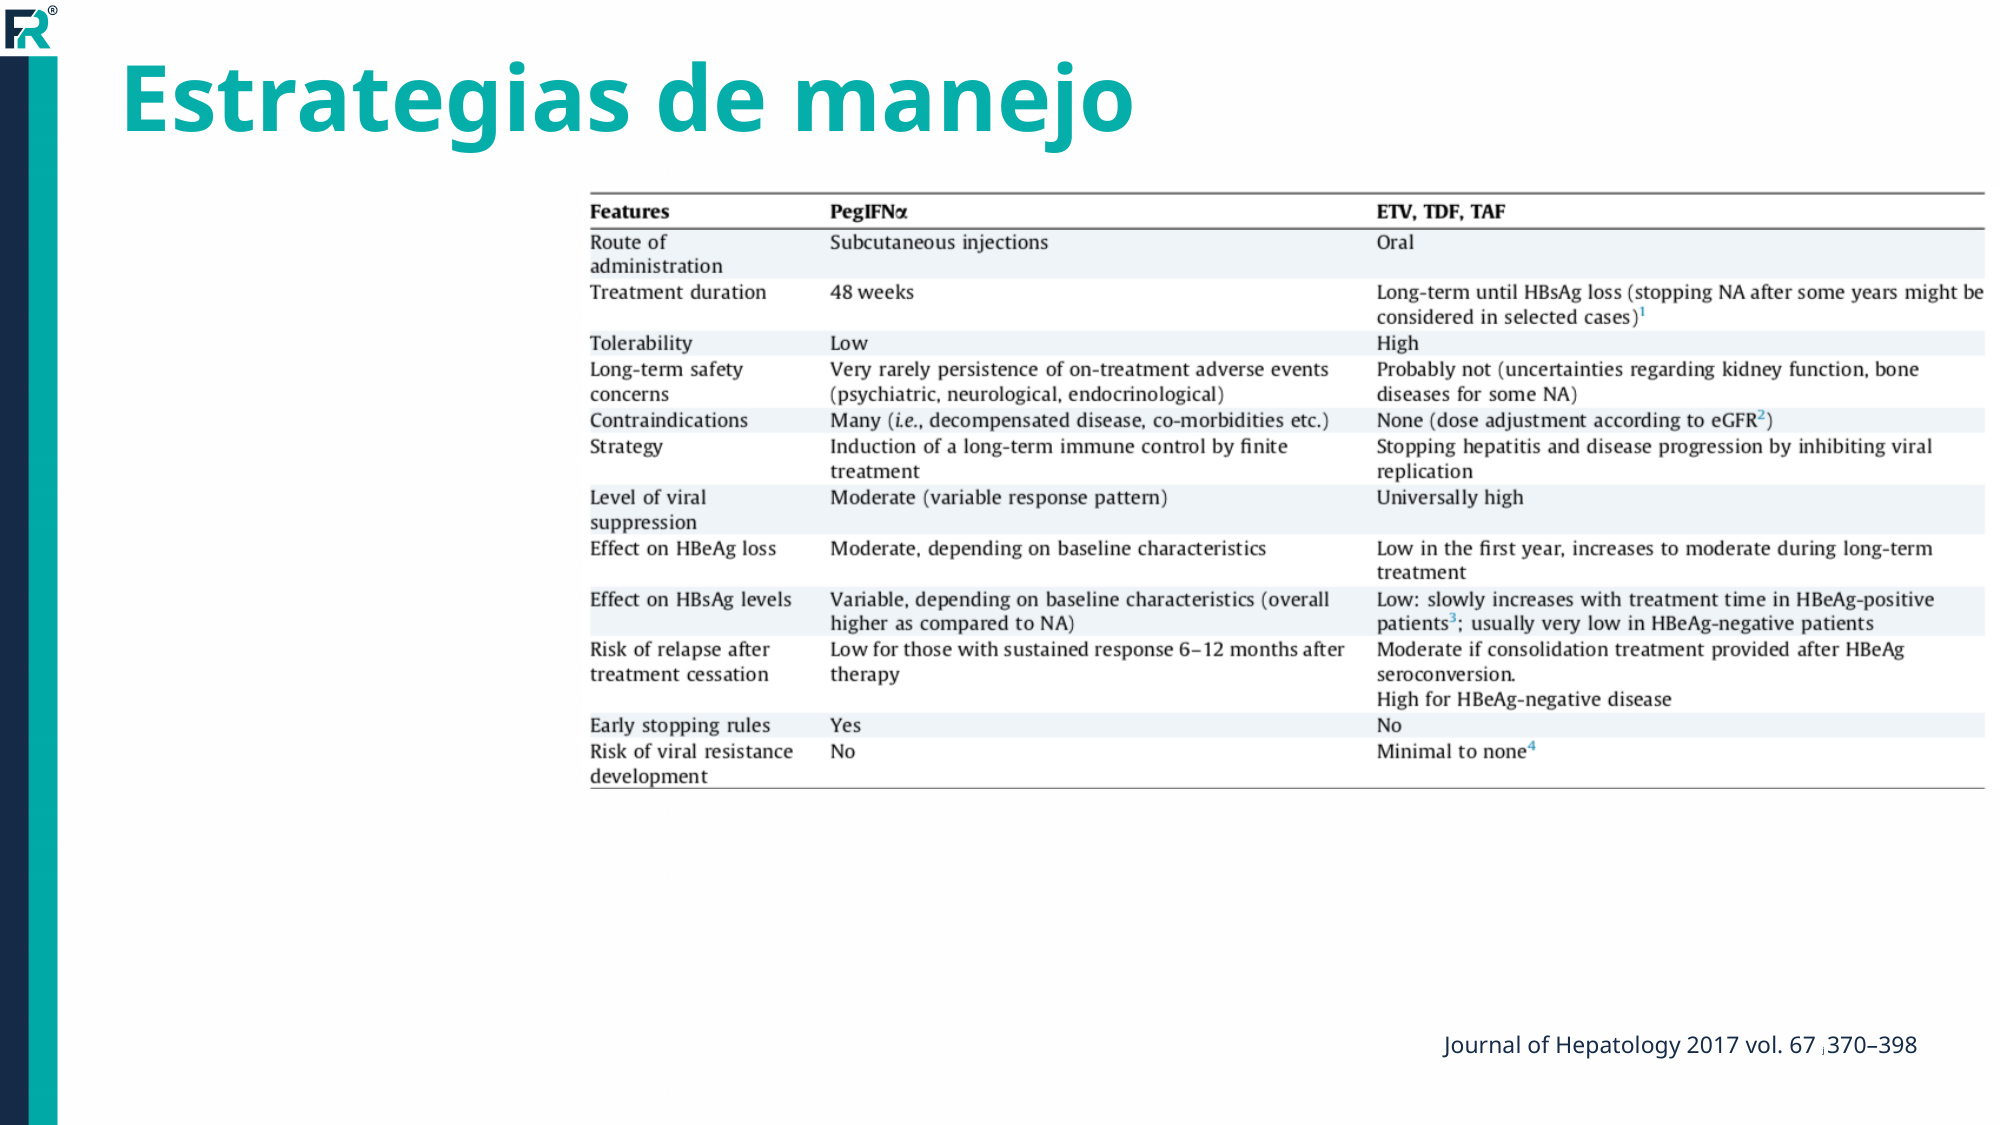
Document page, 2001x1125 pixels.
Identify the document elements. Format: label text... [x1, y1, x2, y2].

text_box Journal of Hepatology 2017 vol. 67 j 370–398 [1429, 1023, 1939, 1066]
title Estrategias de manejo [104, 15, 1830, 190]
picture [0, 0, 2001, 1125]
